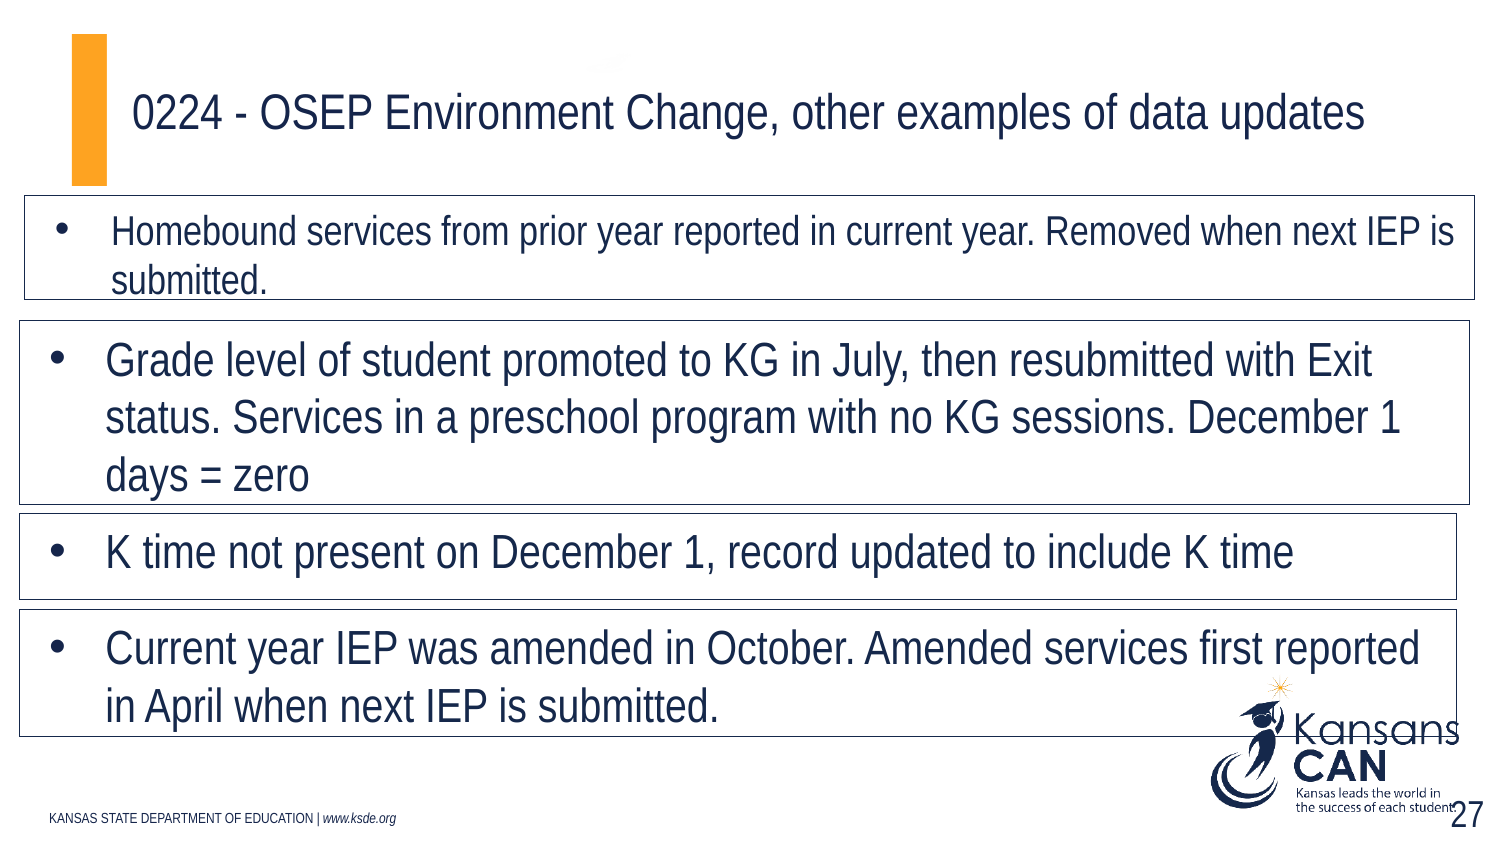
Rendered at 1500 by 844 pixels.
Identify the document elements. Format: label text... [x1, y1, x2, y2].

list 0224 - OSEP Environment Change, other examples of data updates [71, 34, 1391, 186]
text_box 27 [1429, 783, 1500, 843]
text_box K time not present on December 1, record updated to include K time [19, 513, 1457, 600]
text_box Grade level of student promoted to KG in July, then resubmitted with Exit status. Services in a preschool program with no KG sessions. December 1 days = zero [19, 320, 1470, 505]
picture [1208, 671, 1463, 822]
text_box Homebound services from prior year reported in current year. Removed when next IEP is submitted. [24, 195, 1475, 300]
text_box Current year IEP was amended in October. Amended services first reported in April when next IEP is submitted. [19, 609, 1457, 737]
